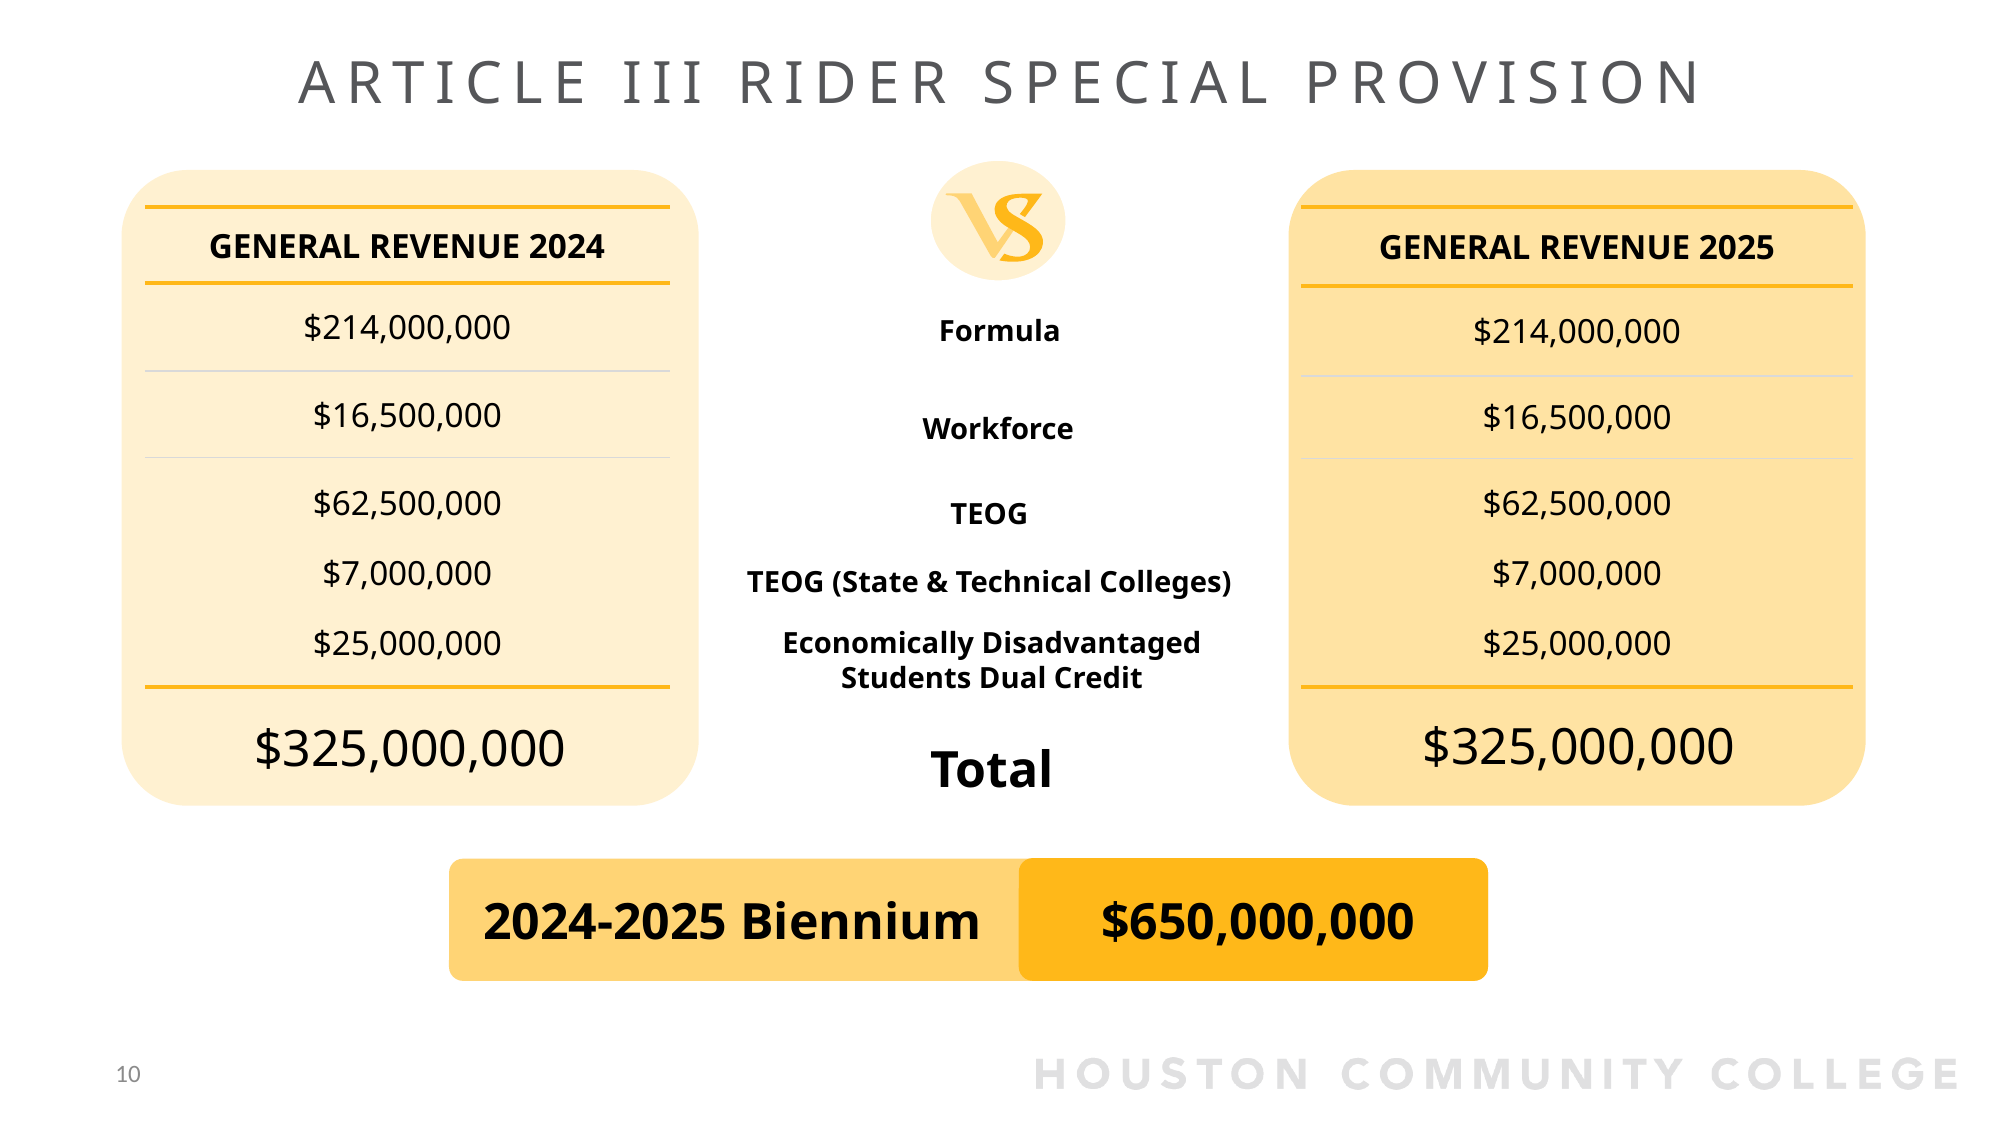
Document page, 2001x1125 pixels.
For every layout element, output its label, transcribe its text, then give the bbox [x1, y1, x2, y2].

text_box Total [915, 730, 1069, 806]
table_cell $214,000,000 [145, 285, 670, 370]
table_cell $62,500,000 $7,000,000 $25,000,000 [145, 458, 670, 685]
table_cell $62,500,000 $7,000,000 $25,000,000 [1301, 459, 1853, 685]
text_box $650,000,000 [1044, 881, 1473, 957]
text_box Formula [924, 304, 1076, 355]
text_box [120, 168, 700, 807]
text_box TEOG (State & Technical Colleges) [732, 555, 1247, 606]
text_box $325,000,000 [144, 709, 676, 785]
text_box 2024-2025 Biennium [468, 882, 996, 958]
text_box TEOG [935, 488, 1044, 538]
text_box [1017, 857, 1490, 982]
text_box [447, 857, 1027, 982]
text_box Economically Disadvantaged Students Dual Credit [767, 617, 1217, 702]
text_box ARTICLE III RIDER SPECIAL PROVISION [0, 46, 2000, 132]
text_box 10 [100, 1042, 551, 1103]
text_box [1287, 168, 1867, 807]
table_cell $16,500,000 [145, 372, 670, 457]
table_header GENERAL REVENUE 2024 [145, 209, 670, 281]
text_box Workforce [907, 402, 1089, 453]
table_cell $16,500,000 [1301, 377, 1853, 458]
text_box $325,000,000 [1313, 706, 1845, 782]
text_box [926, 156, 1070, 285]
table_header GENERAL REVENUE 2025 [1301, 209, 1853, 284]
table_cell $214,000,000 [1301, 288, 1853, 375]
